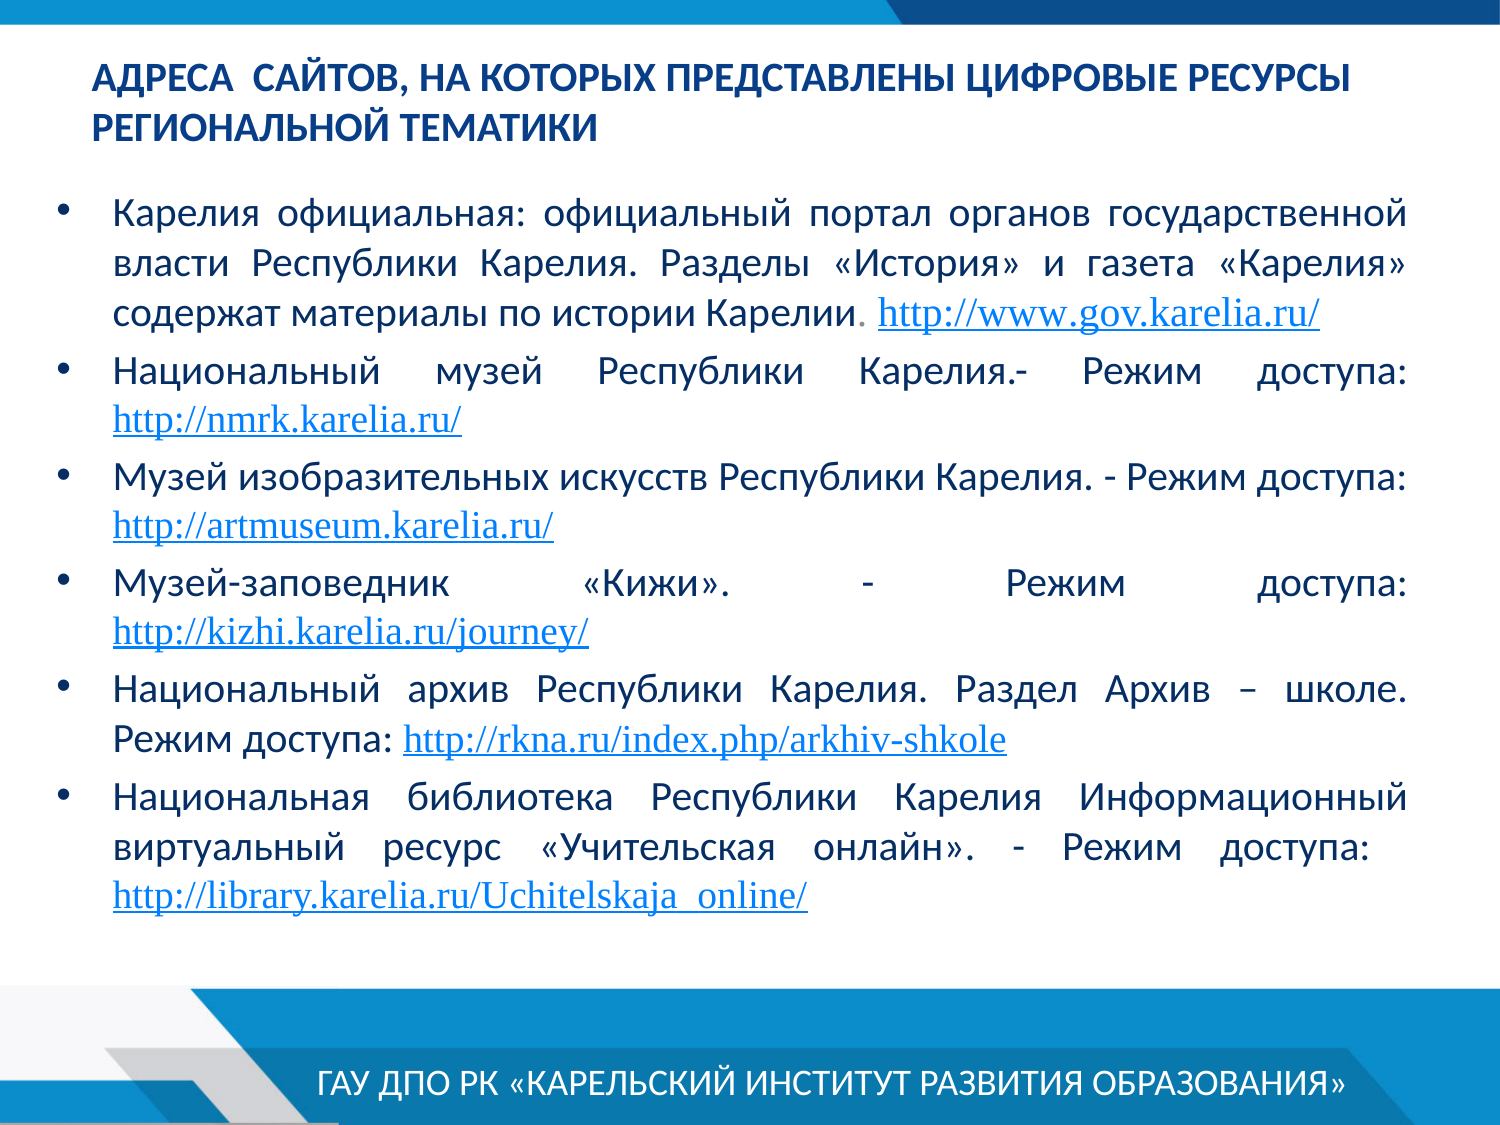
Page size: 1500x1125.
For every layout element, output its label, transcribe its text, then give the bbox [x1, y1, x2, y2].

picture [0, 0, 1500, 1125]
title Адреса сайтов, на которых представлены цифровые ресурсы региональной тематики [76, 42, 1424, 149]
list Карелия официальная: официальный портал органов государственной власти Республики Карелия. Разделы «История» и газета «Карелия» содержат материалы по истории Карелии. http://www.gov.karelia.ru/ Национальный музей Республики Карелия.- Режим доступа: http://nmrk.karelia.ru/ Музей изобразительных искусств Республики Карелия. - Режим доступа: http://artmuseum.karelia.ru/ Музей-заповедник «Кижи». - Режим доступа: http://kizhi.karelia.ru/journey/ Национальный архив Республики Карелия. Раздел Архив – школе. Режим доступа: http://rkna.ru/index.php/arkhiv-shkole Национальная библиотека Республики Карелия Информационный виртуальный ресурс «Учительская онлайн». - Режим доступа: http://library.karelia.ru/Uchitelskaja_online/ [41, 172, 1424, 1024]
